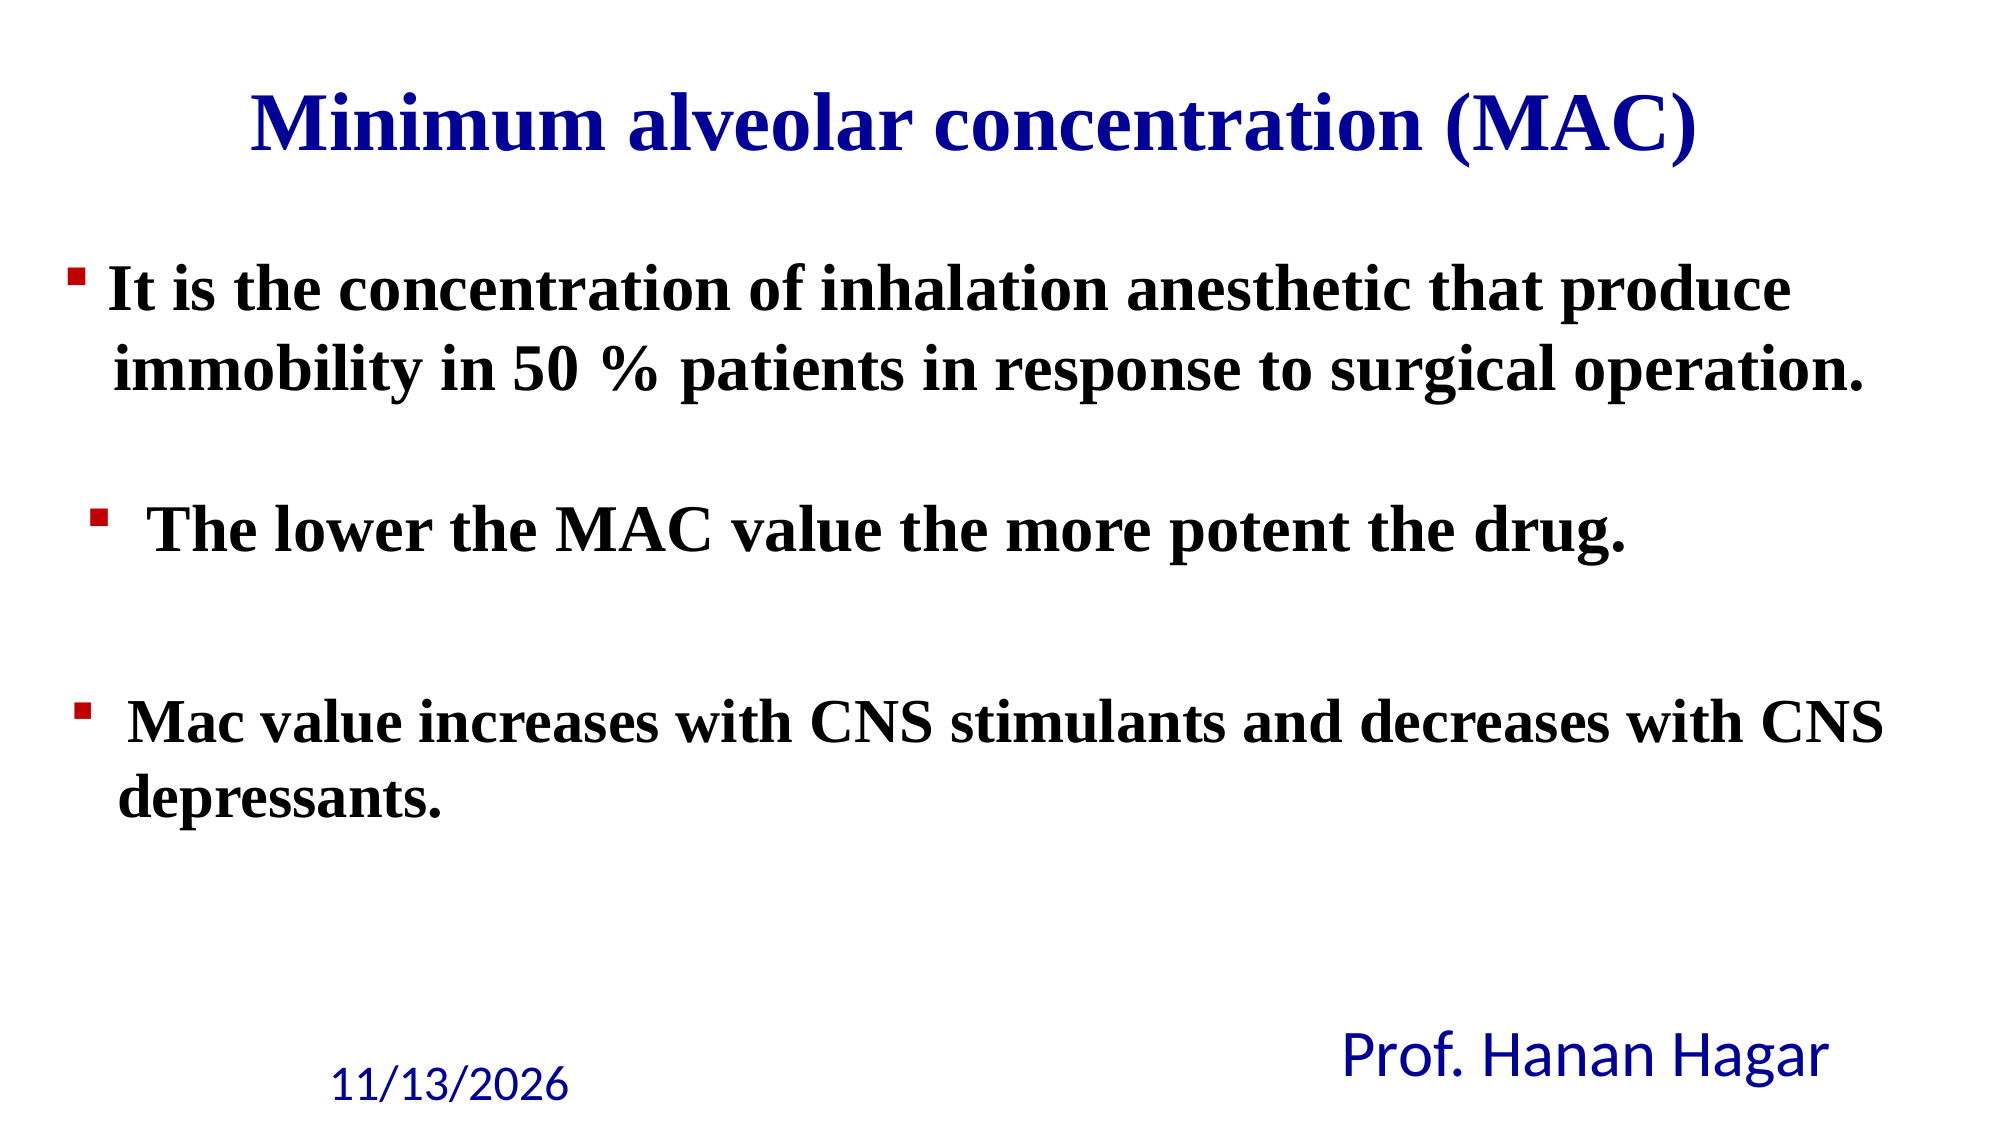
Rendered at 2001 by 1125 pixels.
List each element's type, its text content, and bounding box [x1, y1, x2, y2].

text_box It is the concentration of inhalation anesthetic that produce immobility in 50 % patients in response to surgical operation. [48, 236, 1922, 412]
text_box 10/15/2019 [313, 1049, 764, 1110]
text_box Mac value increases with CNS stimulants and decreases with CNS depressants. [55, 672, 1929, 913]
text_box Minimum alveolar concentration (MAC) [142, 59, 1809, 175]
text_box The lower the MAC value the more potent the drug. [70, 477, 1945, 653]
text_box Prof. Hanan Hagar [1248, 1020, 1924, 1080]
